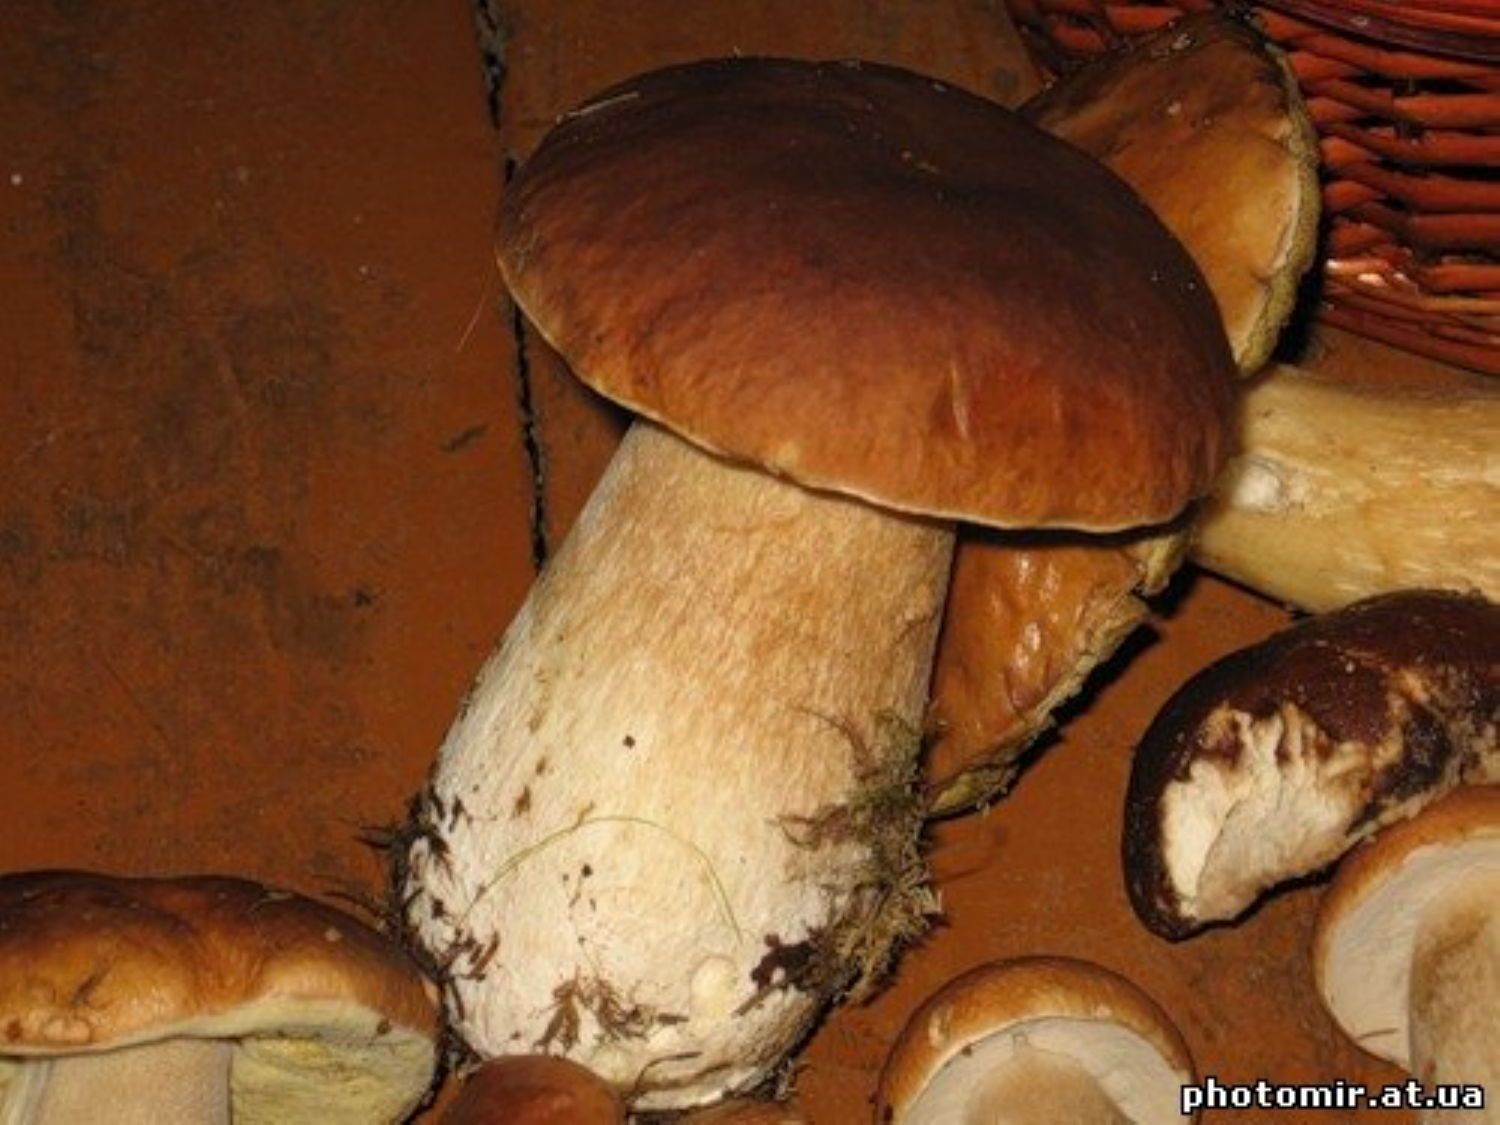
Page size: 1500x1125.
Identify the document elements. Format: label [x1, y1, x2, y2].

list [0, 0, 1500, 1125]
